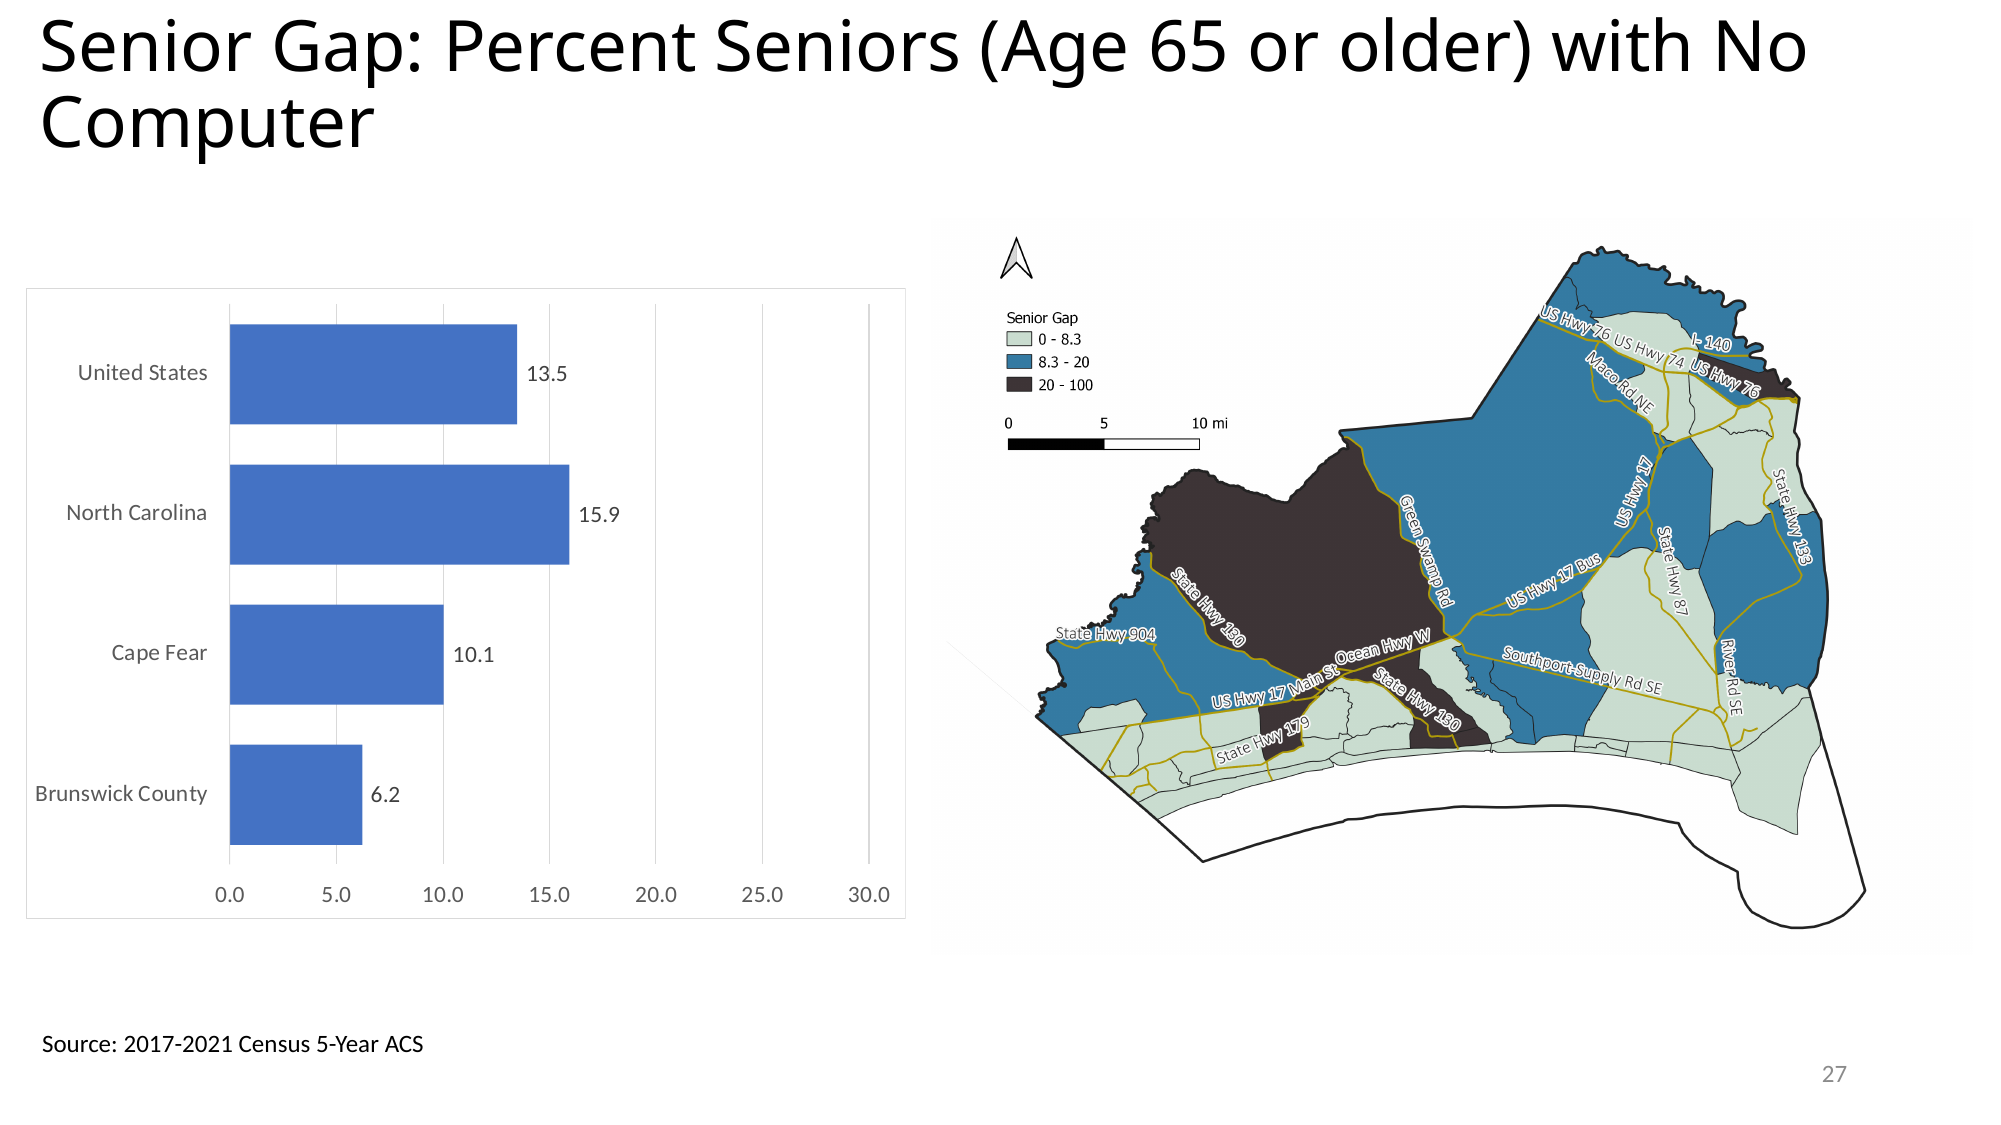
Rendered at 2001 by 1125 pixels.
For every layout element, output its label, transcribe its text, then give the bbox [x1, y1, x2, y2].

slide_number 27 [1412, 1042, 1863, 1103]
picture [931, 218, 1973, 956]
title Senior Gap: Percent Seniors (Age 65 or older) with No Computer [24, 5, 1963, 169]
picture [24, 287, 906, 919]
text_box Source: 2017-2021 Census 5-Year ACS [27, 1020, 440, 1065]
